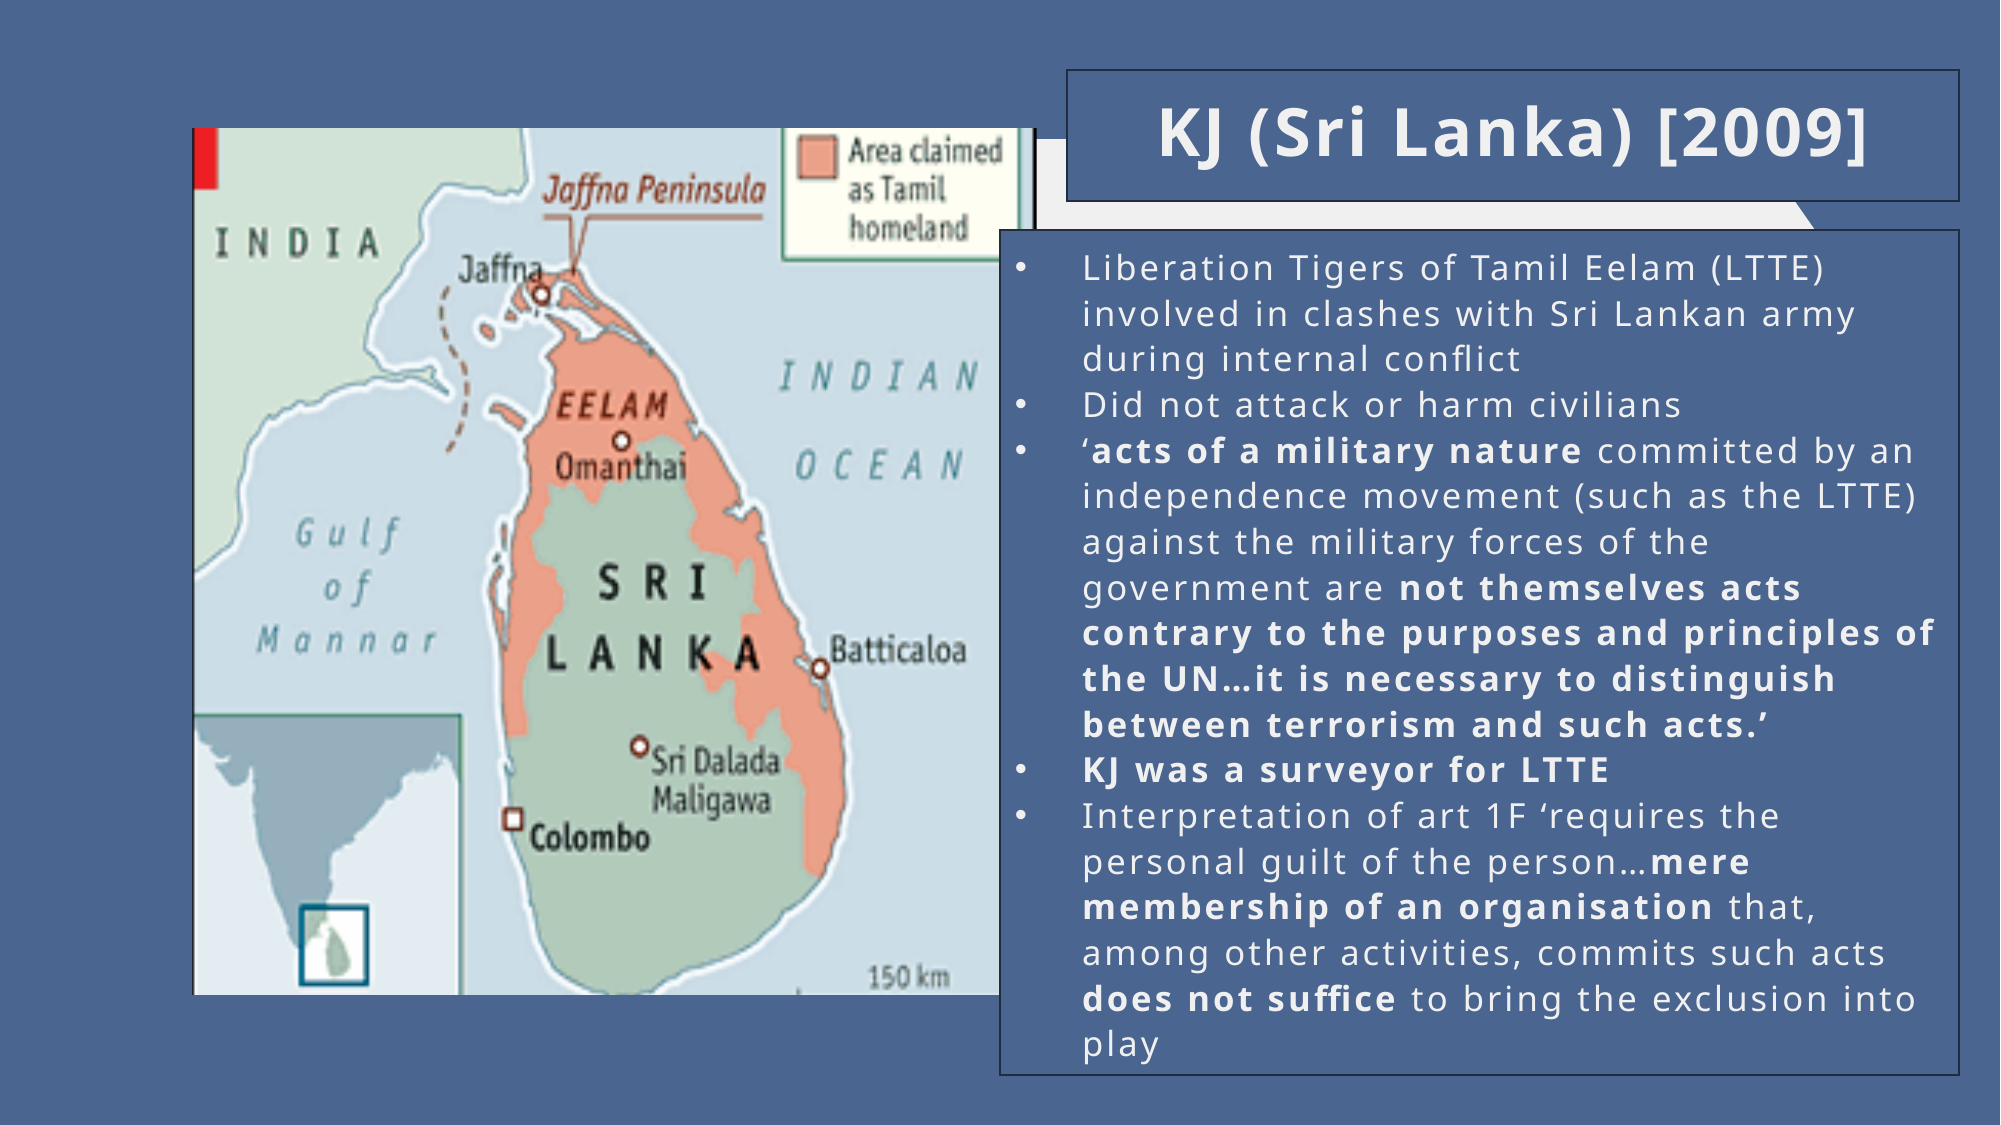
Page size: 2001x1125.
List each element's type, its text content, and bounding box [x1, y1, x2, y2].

text_box KJ (Sri Lanka) [2009] [1066, 69, 1960, 202]
text_box Liberation Tigers of Tamil Eelam (LTTE) involved in clashes with Sri Lankan army during internal conflict Did not attack or harm civilians ‘acts of a military nature committed by an independence movement (such as the LTTE) against the military forces of the government are not themselves acts contrary to the purposes and principles of the UN…it is necessary to distinguish between terrorism and such acts.’ KJ was a surveyor for LTTE Interpretation of art 1F ‘requires the personal guilt of the person…mere membership of an organisation that, among other activities, commits such acts does not suffice to bring the exclusion into play [999, 229, 1960, 1076]
picture [192, 128, 1037, 995]
